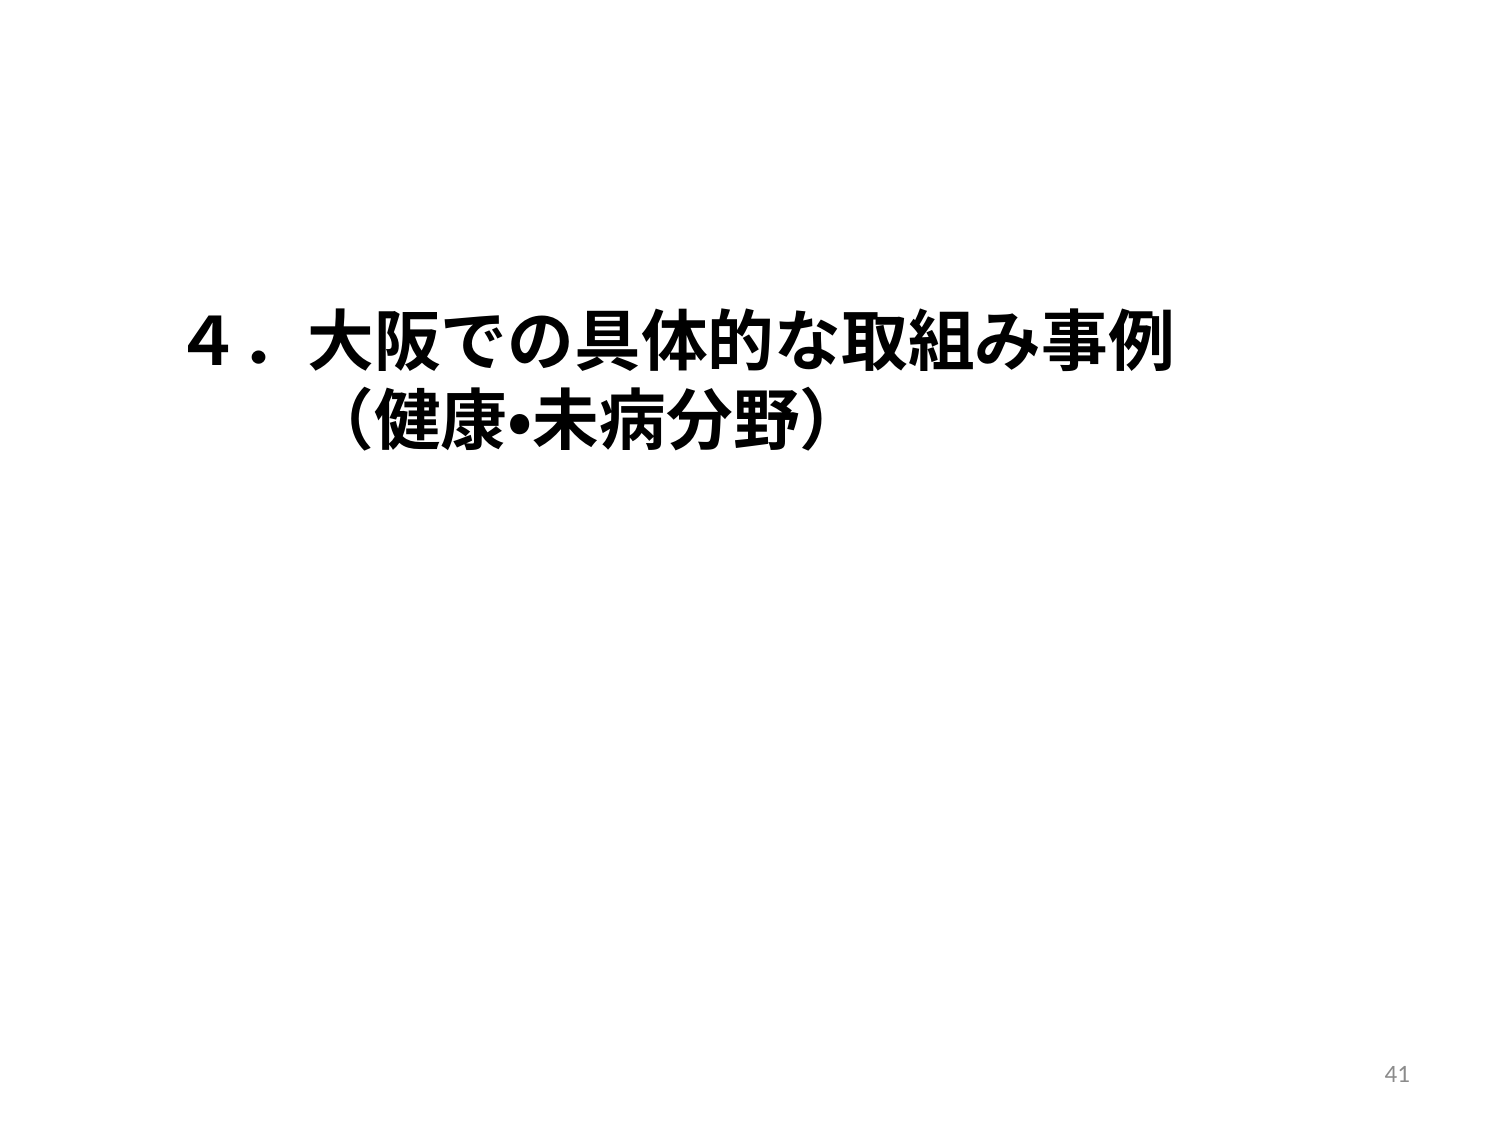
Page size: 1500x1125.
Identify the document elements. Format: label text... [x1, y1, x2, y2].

text_box ４．大阪での具体的な取組み事例 （健康・未病分野） [159, 290, 1306, 466]
slide_number 41 [1074, 1042, 1425, 1103]
